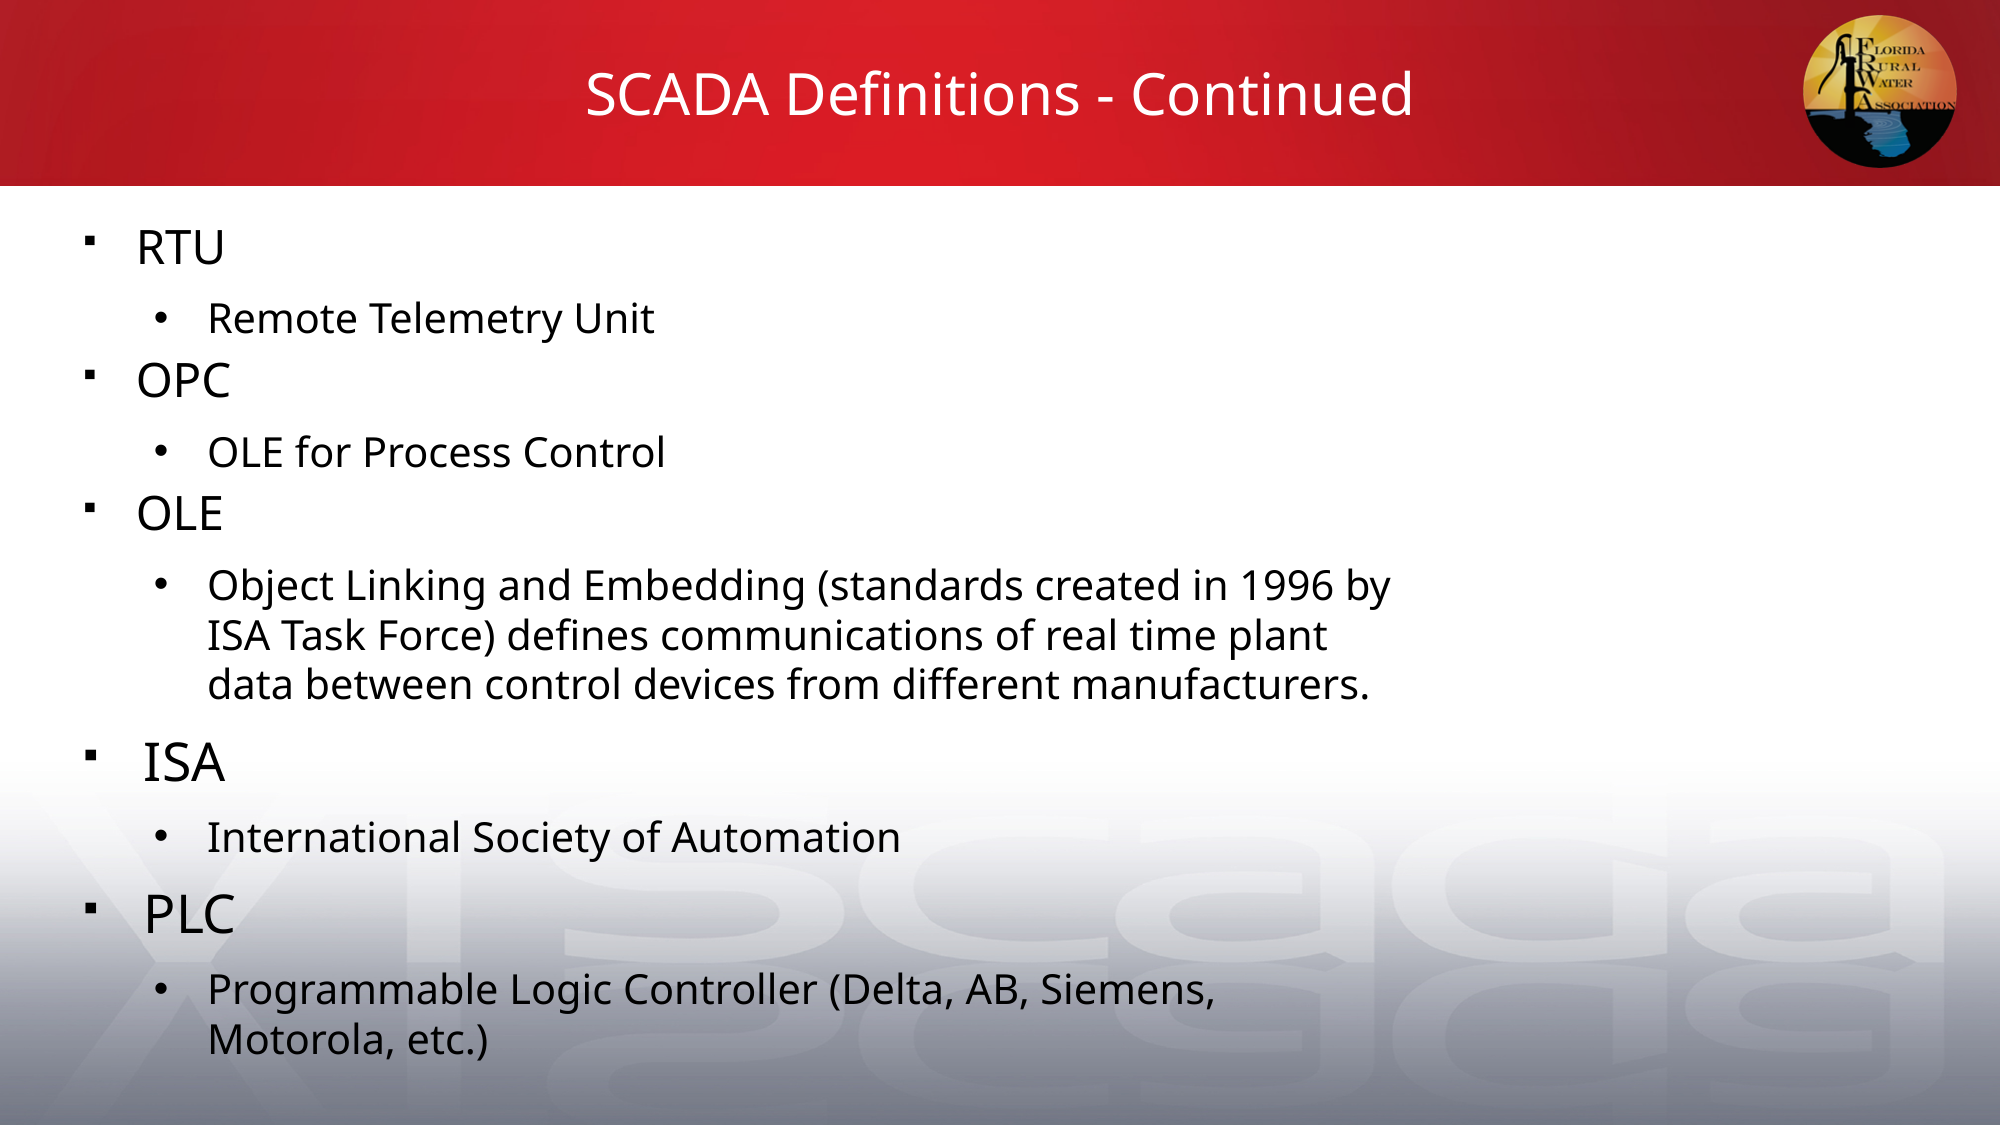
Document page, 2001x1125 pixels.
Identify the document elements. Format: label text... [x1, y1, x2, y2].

title SCADA Definitions - Continued [0, 0, 2000, 185]
picture [1803, 15, 1957, 168]
text_box RTU Remote Telemetry Unit OPC OLE for Process Control OLE Object Linking and Embedding (standards created in 1996 by ISA Task Force) defines communications of real time plant data between control devices from different manufacturers. ISA International Society of Automation PLC Programmable Logic Controller (Delta, AB, Siemens, Motorola, etc.) [67, 209, 1418, 1115]
picture [0, 497, 2000, 1125]
